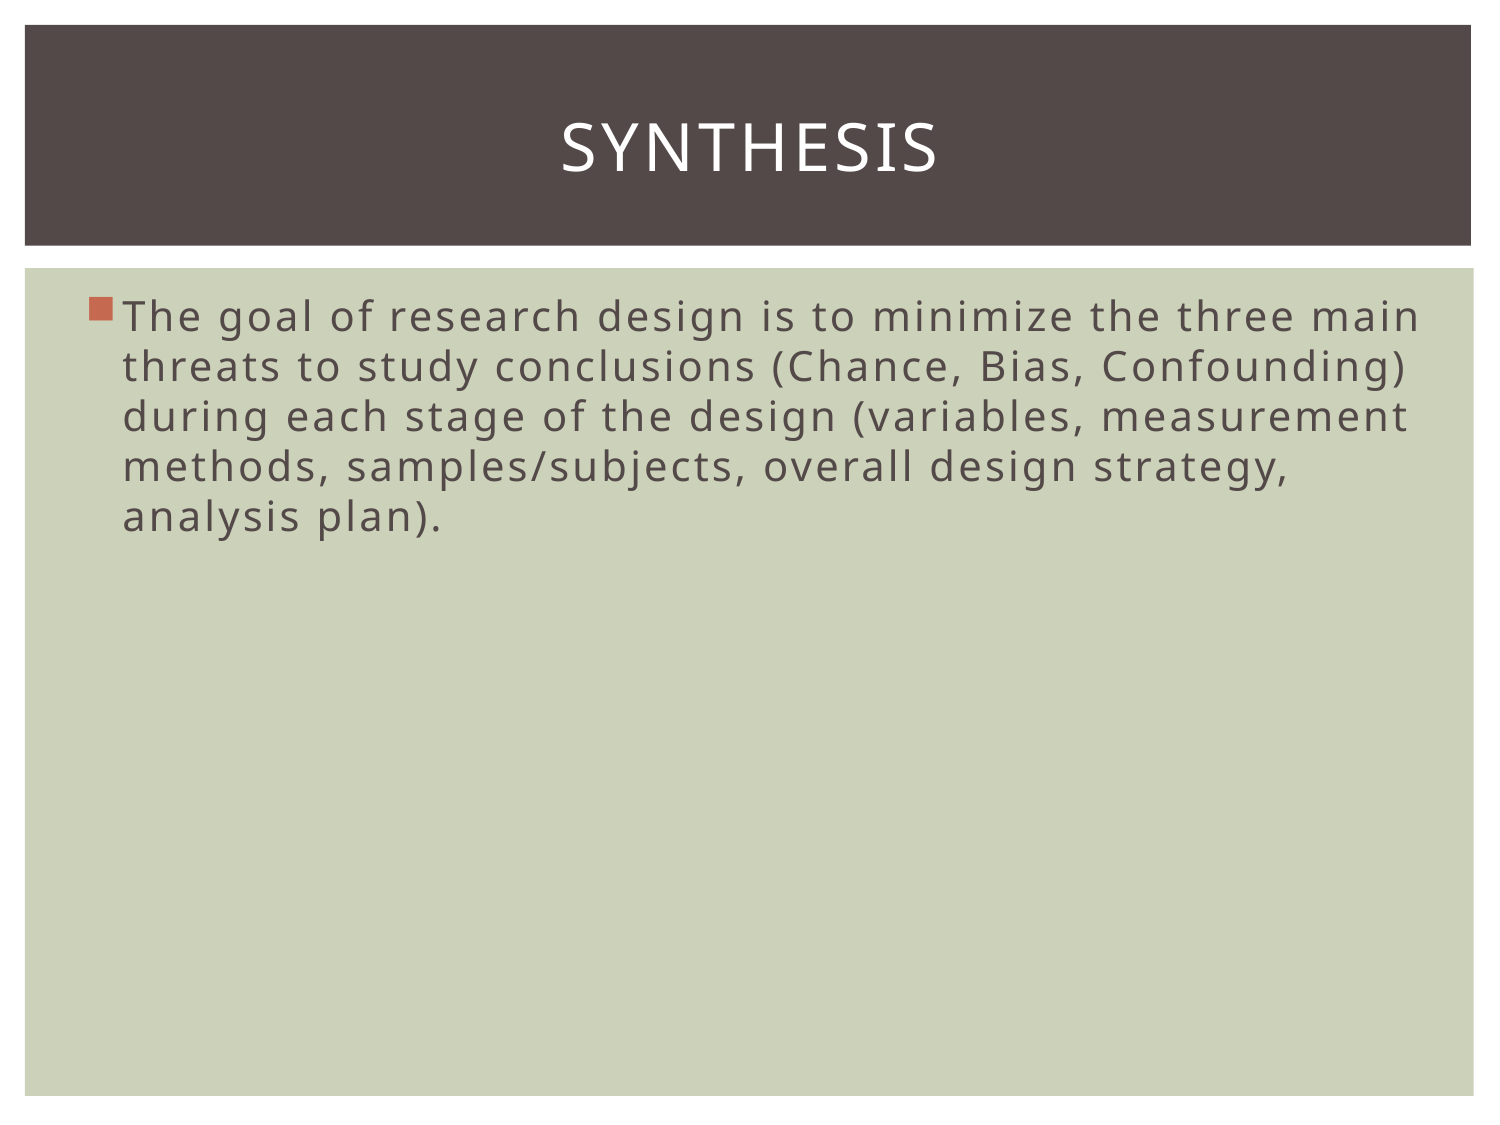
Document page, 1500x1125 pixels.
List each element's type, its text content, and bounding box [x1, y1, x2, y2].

list The goal of research design is to minimize the three main threats to study conclusions (Chance, Bias, Confounding) during each stage of the design (variables, measurement methods, samples/subjects, overall design strategy, analysis plan). [62, 281, 1442, 1005]
title Synthesis [62, 58, 1438, 232]
